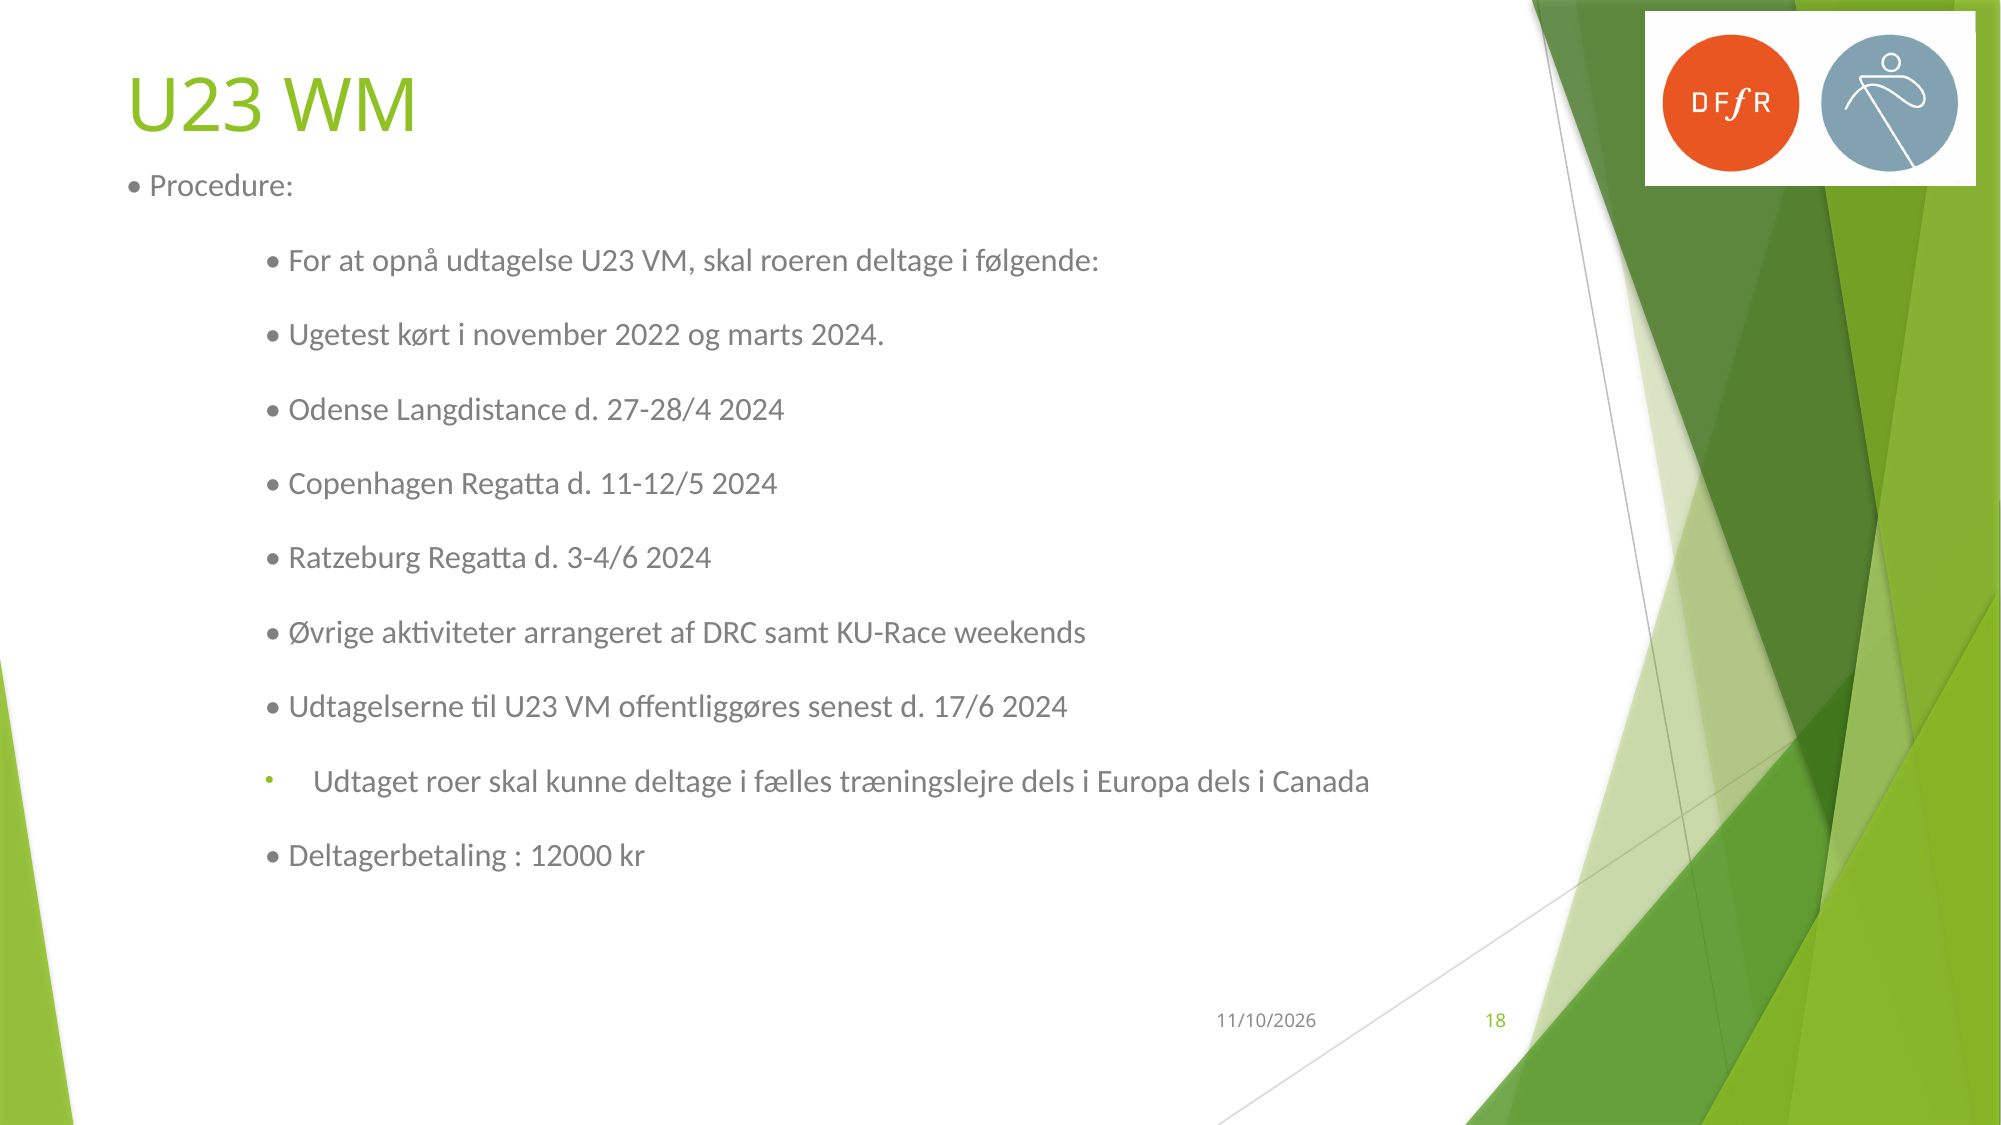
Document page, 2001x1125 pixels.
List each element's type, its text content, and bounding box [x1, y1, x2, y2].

list • Procedure: • For at opnå udtagelse U23 VM, skal roeren deltage i følgende: • Ugetest kørt i november 2022 og marts 2024. • Odense Langdistance d. 27-28/4 2024 • Copenhagen Regatta d. 11-12/5 2024 • Ratzeburg Regatta d. 3-4/6 2024 • Øvrige aktiviteter arrangeret af DRC samt KU-Race weekends • Udtagelserne til U23 VM offentliggøres senest d. 17/6 2024 Udtaget roer skal kunne deltage i fælles træningslejre dels i Europa dels i Canada • Deltagerbetaling : 12000 kr [111, 154, 1522, 884]
title U23 WM [111, 50, 1522, 154]
picture [1645, 10, 1977, 187]
slide_number 18 [1409, 991, 1522, 1051]
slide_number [1181, 991, 1332, 1051]
